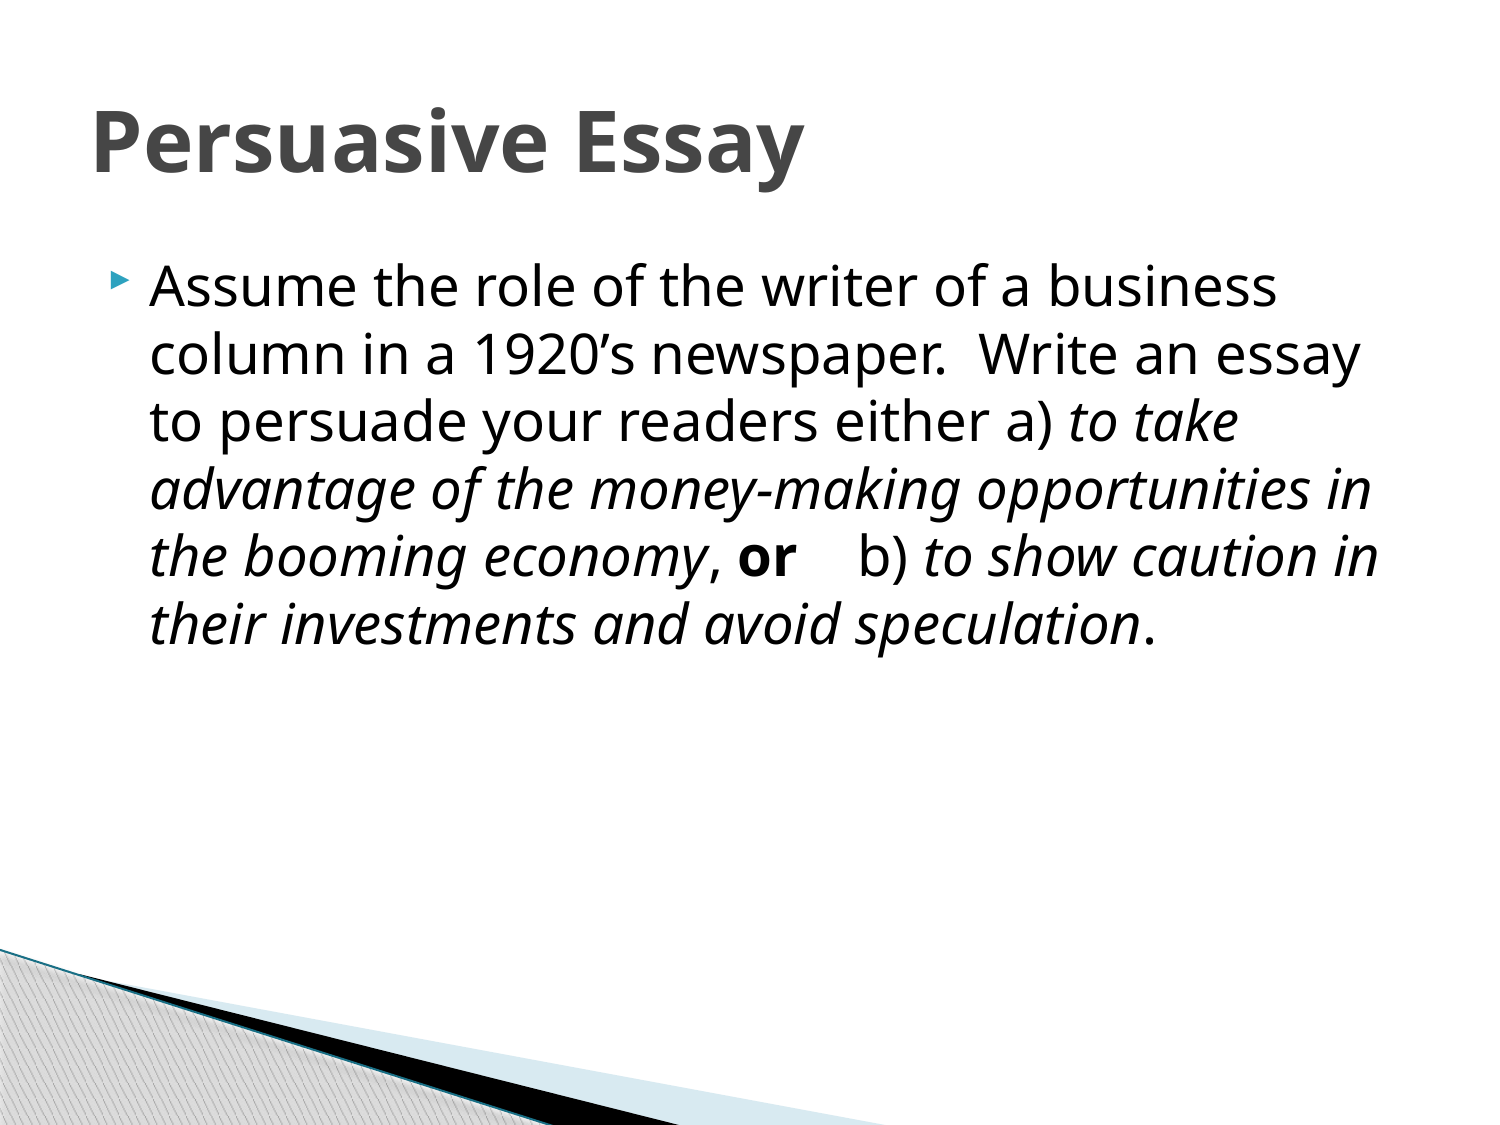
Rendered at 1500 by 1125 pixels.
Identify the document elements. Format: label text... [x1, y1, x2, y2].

list Assume the role of the writer of a business column in a 1920’s newspaper. Write an essay to persuade your readers either a) to take advantage of the money-making opportunities in the booming economy, or b) to show caution in their investments and avoid speculation. [75, 243, 1425, 986]
title Persuasive Essay [75, 45, 1425, 233]
